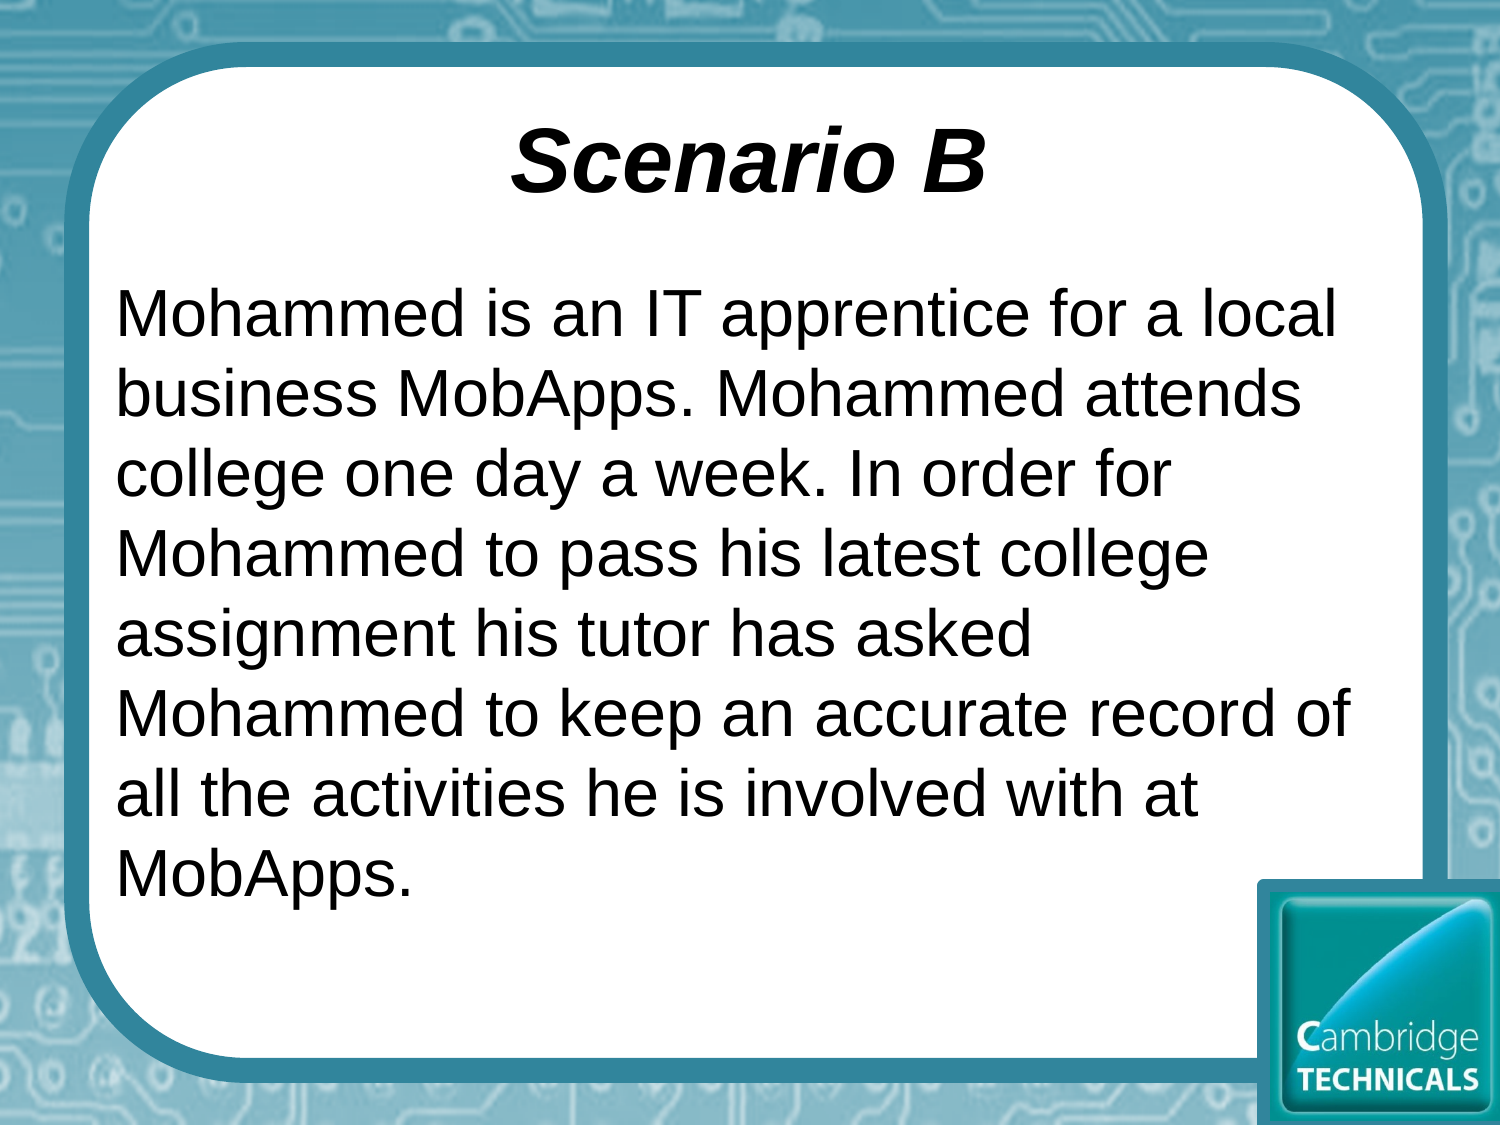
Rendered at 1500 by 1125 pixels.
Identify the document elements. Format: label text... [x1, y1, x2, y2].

picture [1270, 892, 1500, 1121]
picture [0, 0, 1500, 1125]
list Mohammed is an IT apprentice for a local business MobApps. Mohammed attends college one day a week. In order for Mohammed to pass his latest college assignment his tutor has asked Mohammed to keep an accurate record of all the activities he is involved with at MobApps. [100, 262, 1412, 1005]
title Scenario B [75, 78, 1425, 233]
